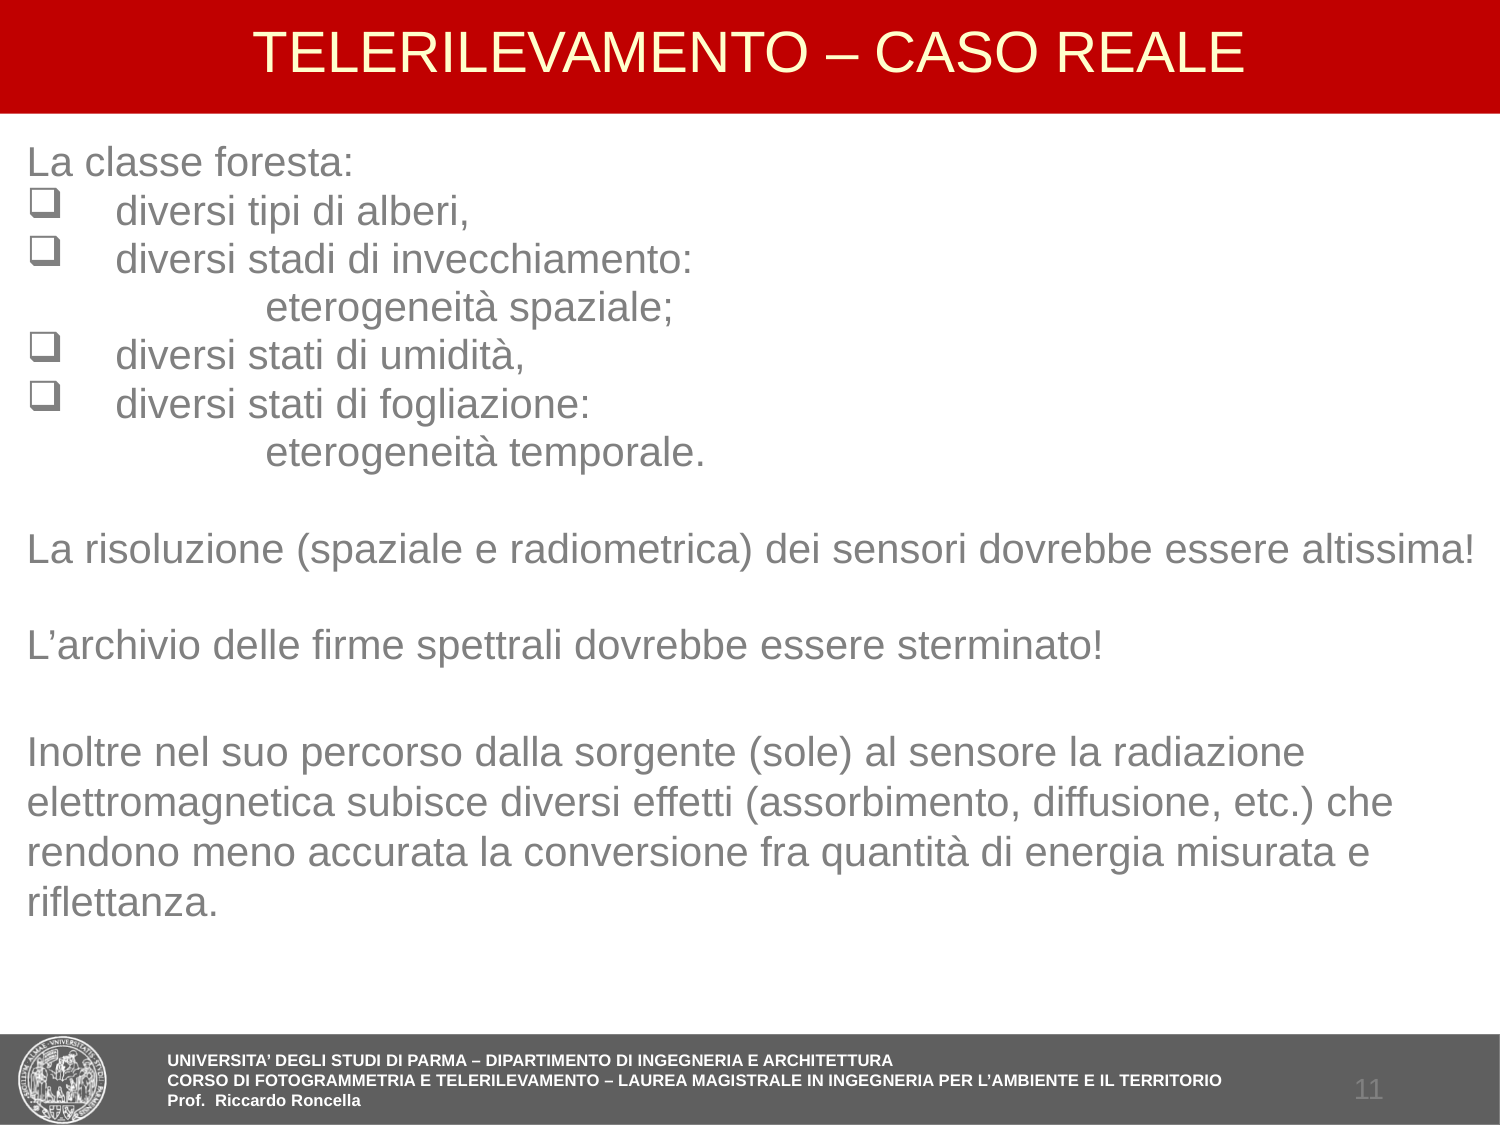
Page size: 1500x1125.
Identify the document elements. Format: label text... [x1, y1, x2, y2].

slide_number 10 [1339, 1063, 1471, 1106]
picture [17, 1035, 108, 1125]
title TELERILEVAMENTO – CASO REALE [17, 7, 1483, 100]
text_box La classe foresta: diversi tipi di alberi, diversi stadi di invecchiamento: eterogeneità spaziale; diversi stati di umidità, diversi stati di fogliazione: eterogeneità temporale. La risoluzione (spaziale e radiometrica) dei sensori dovrebbe essere altissima! L’archivio delle firme spettrali dovrebbe essere sterminato! Inoltre nel suo percorso dalla sorgente (sole) al sensore la radiazione elettromagnetica subisce diversi effetti (assorbimento, diffusione, etc.) che rendono meno accurata la conversione fra quantità di energia misurata e riflettanza. [11, 137, 1495, 1024]
